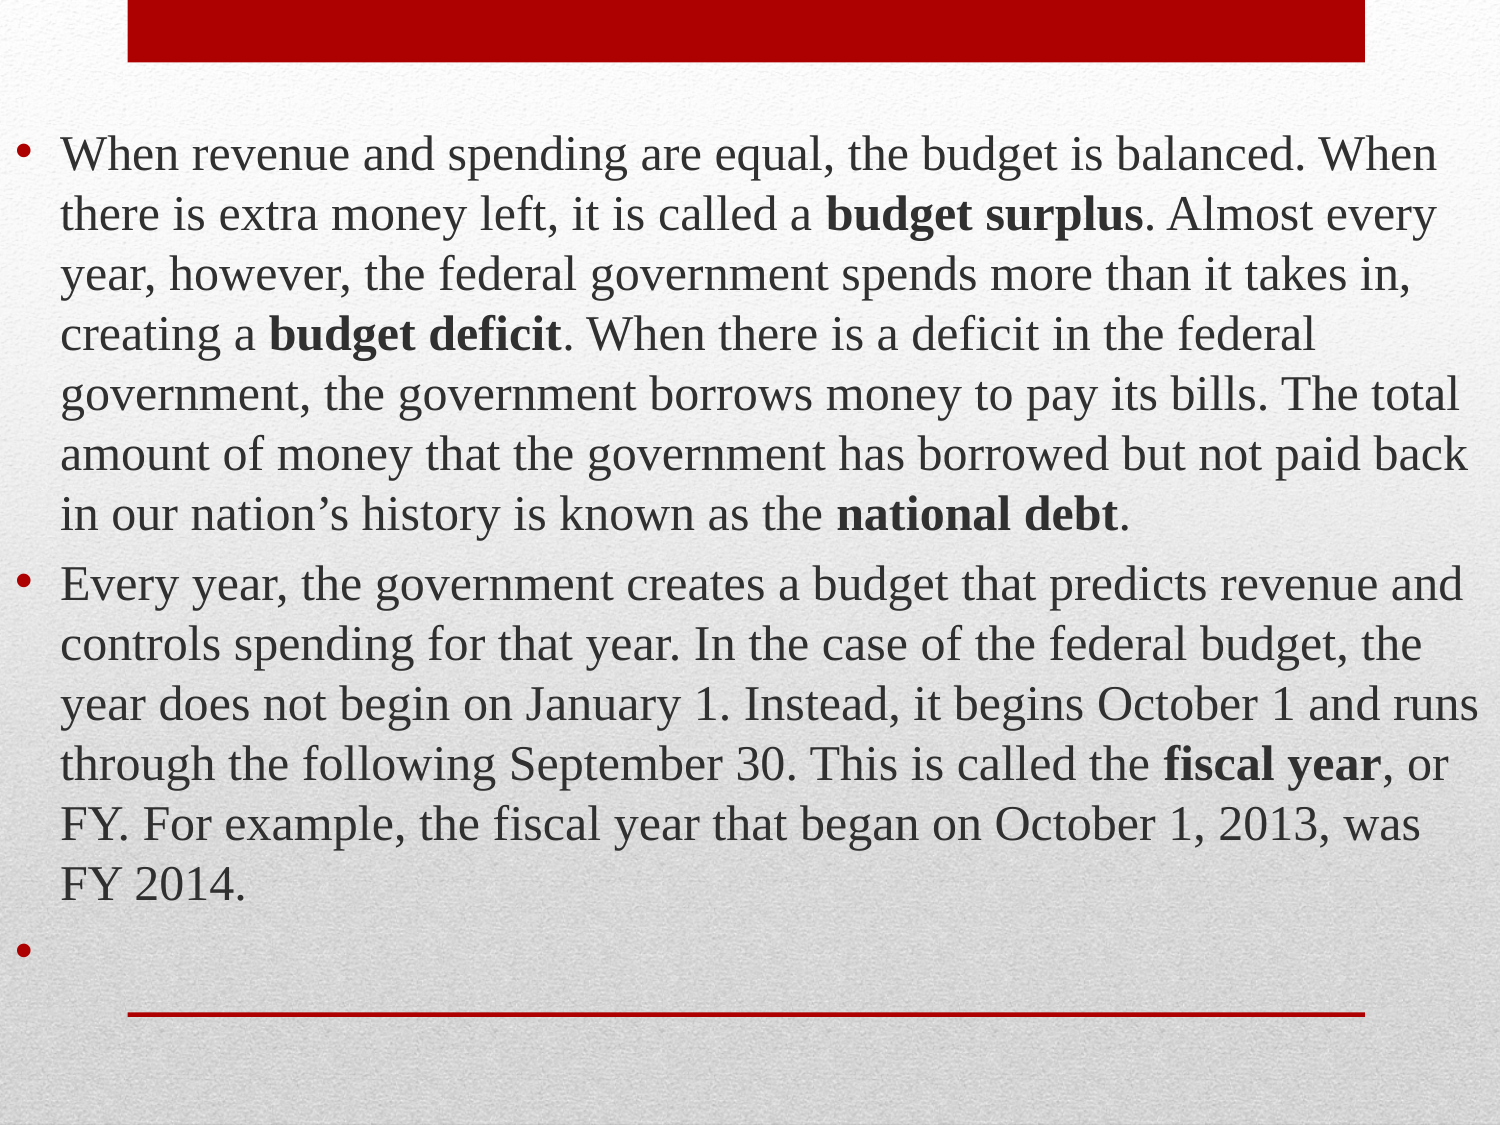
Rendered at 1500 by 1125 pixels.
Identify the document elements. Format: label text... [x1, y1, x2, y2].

list When revenue and spending are equal, the budget is balanced. When there is extra money left, it is called a budget surplus. Almost every year, however, the federal government spends more than it takes in, creating a budget deficit. When there is a deficit in the federal government, the government borrows money to pay its bills. The total amount of money that the government has borrowed but not paid back in our nation’s history is known as the national debt. Every year, the government creates a budget that predicts revenue and controls spending for that year. In the case of the federal budget, the year does not begin on January 1. Instead, it begins October 1 and runs through the following September 30. This is called the fiscal year, or FY. For example, the fiscal year that began on October 1, 2013, was FY 2014. [0, 112, 1500, 1005]
